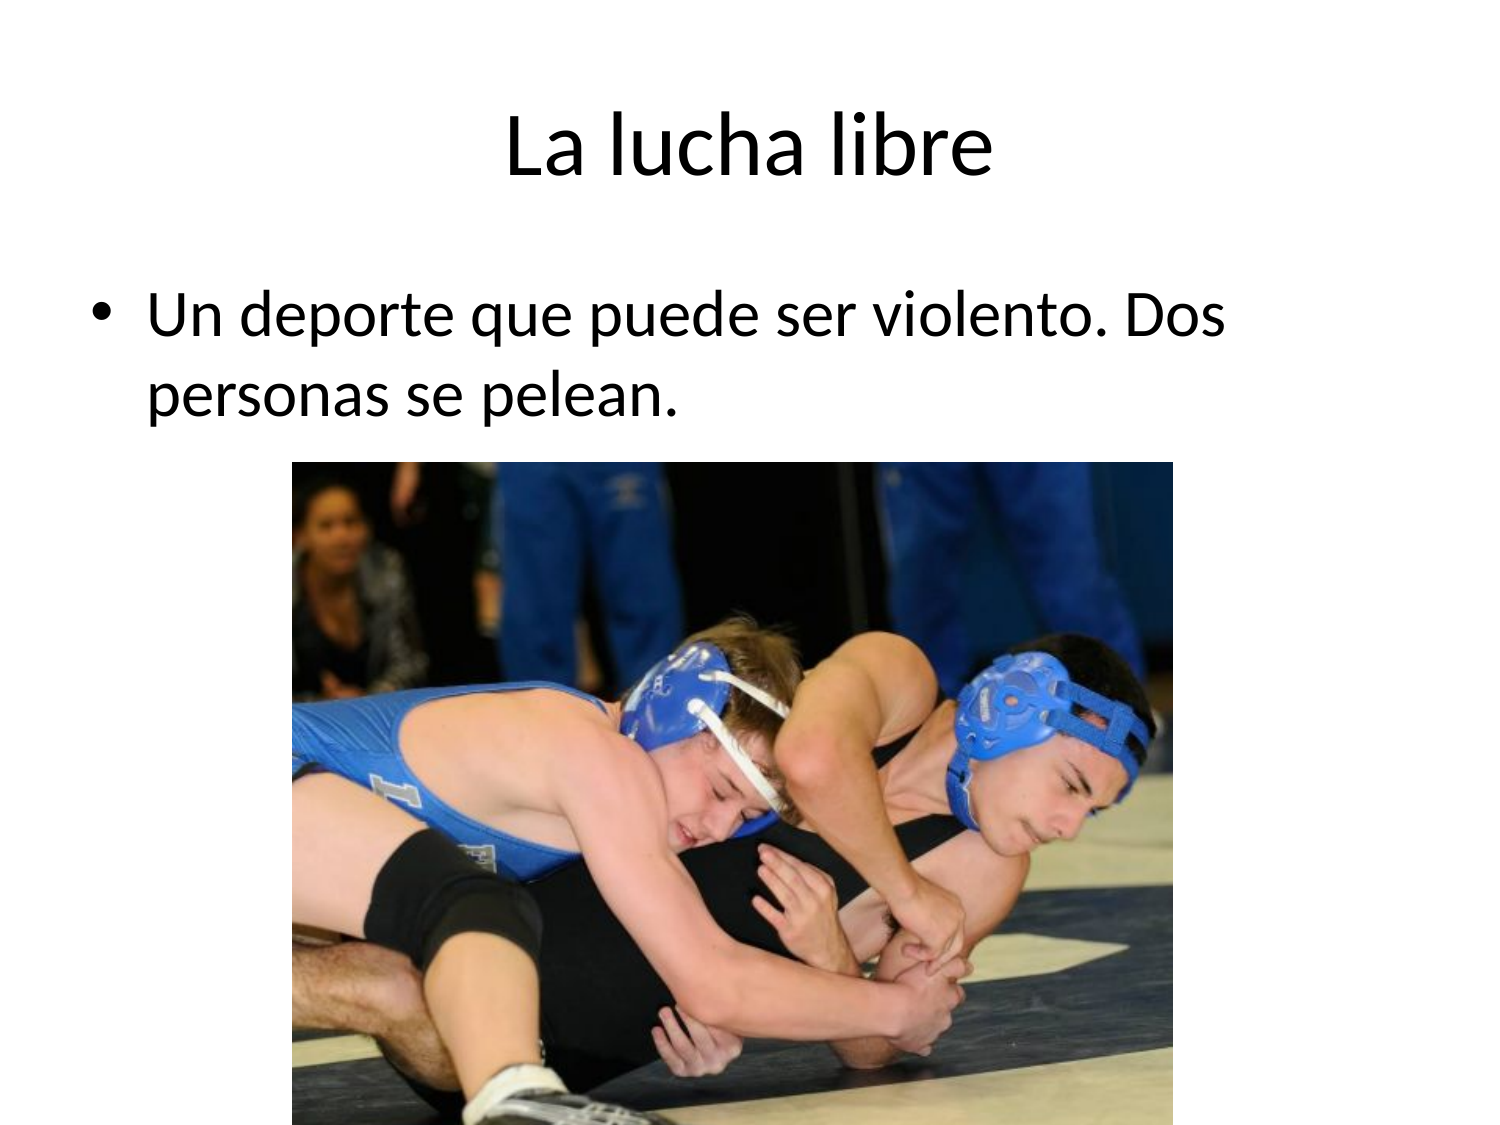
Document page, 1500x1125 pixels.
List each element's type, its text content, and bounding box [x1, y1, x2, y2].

title La lucha libre [75, 45, 1425, 233]
picture [292, 462, 1173, 1125]
list Un deporte que puede ser violento. Dos personas se pelean. [75, 262, 1425, 1005]
